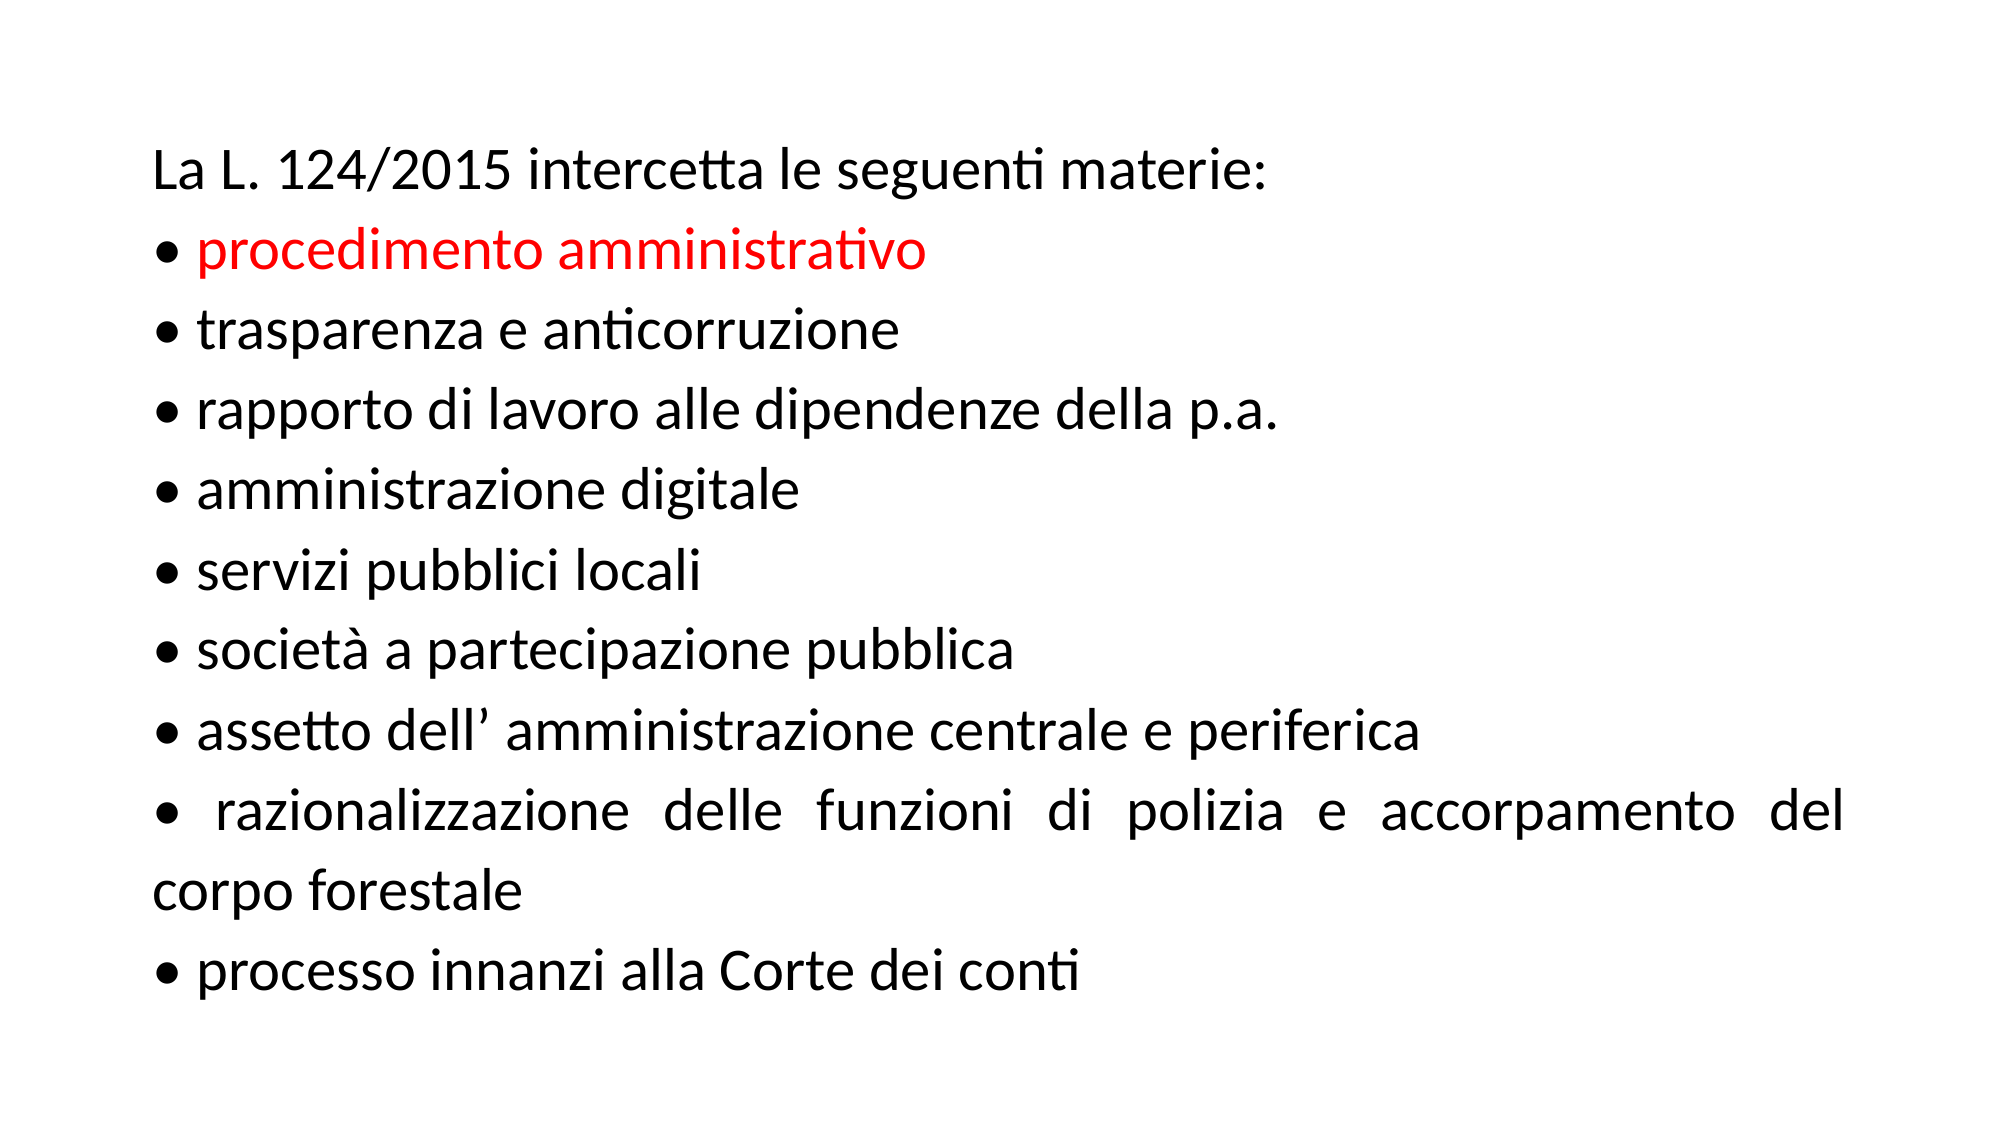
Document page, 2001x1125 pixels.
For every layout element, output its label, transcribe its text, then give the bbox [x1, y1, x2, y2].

list La L. 124/2015 intercetta le seguenti materie: • procedimento amministrativo • trasparenza e anticorruzione • rapporto di lavoro alle dipendenze della p.a. • amministrazione digitale • servizi pubblici locali • società a partecipazione pubblica • assetto dell’ amministrazione centrale e periferica • razionalizzazione delle funzioni di polizia e accorpamento del corpo forestale • processo innanzi alla Corte dei conti [137, 114, 1863, 1014]
